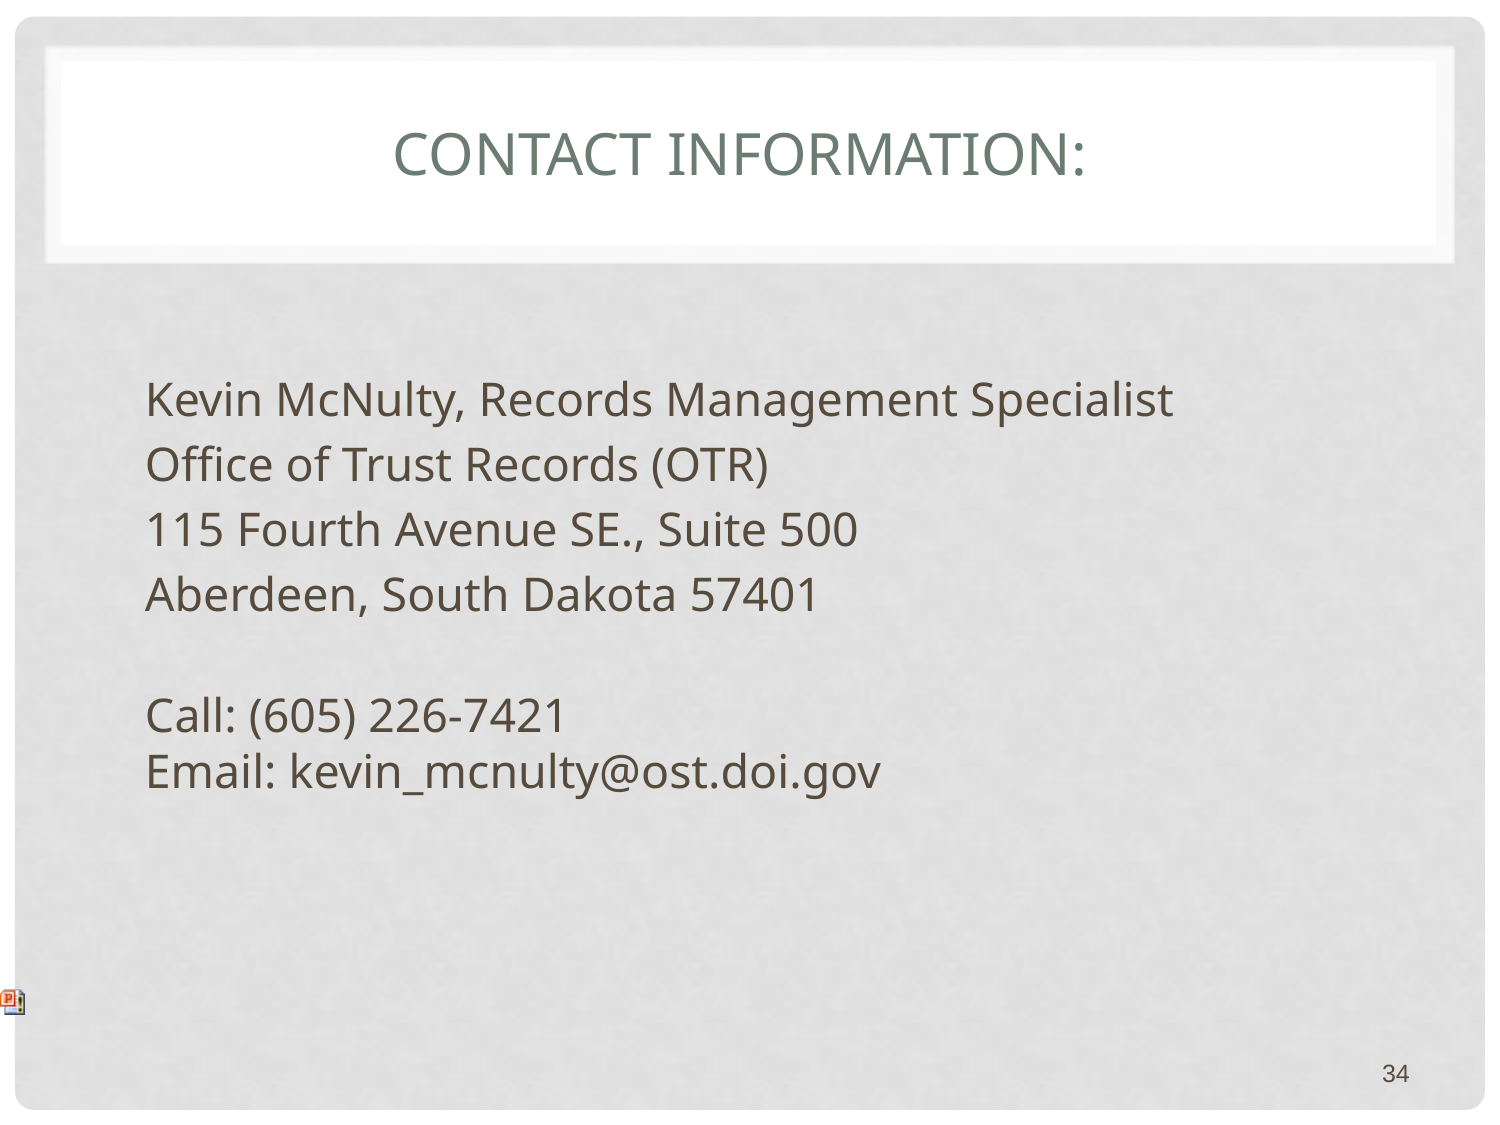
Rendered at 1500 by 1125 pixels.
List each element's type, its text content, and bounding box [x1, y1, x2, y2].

picture [0, 989, 26, 1016]
list Kevin McNulty, Records Management Specialist Office of Trust Records (OTR) 115 Fourth Avenue SE., Suite 500 Aberdeen, South Dakota 57401 Call: (605) 226-7421 Email: kevin_mcnulty@ost.doi.gov [112, 362, 1425, 863]
slide_number 34 [1074, 1042, 1425, 1103]
title Contact Information: [69, 66, 1425, 238]
